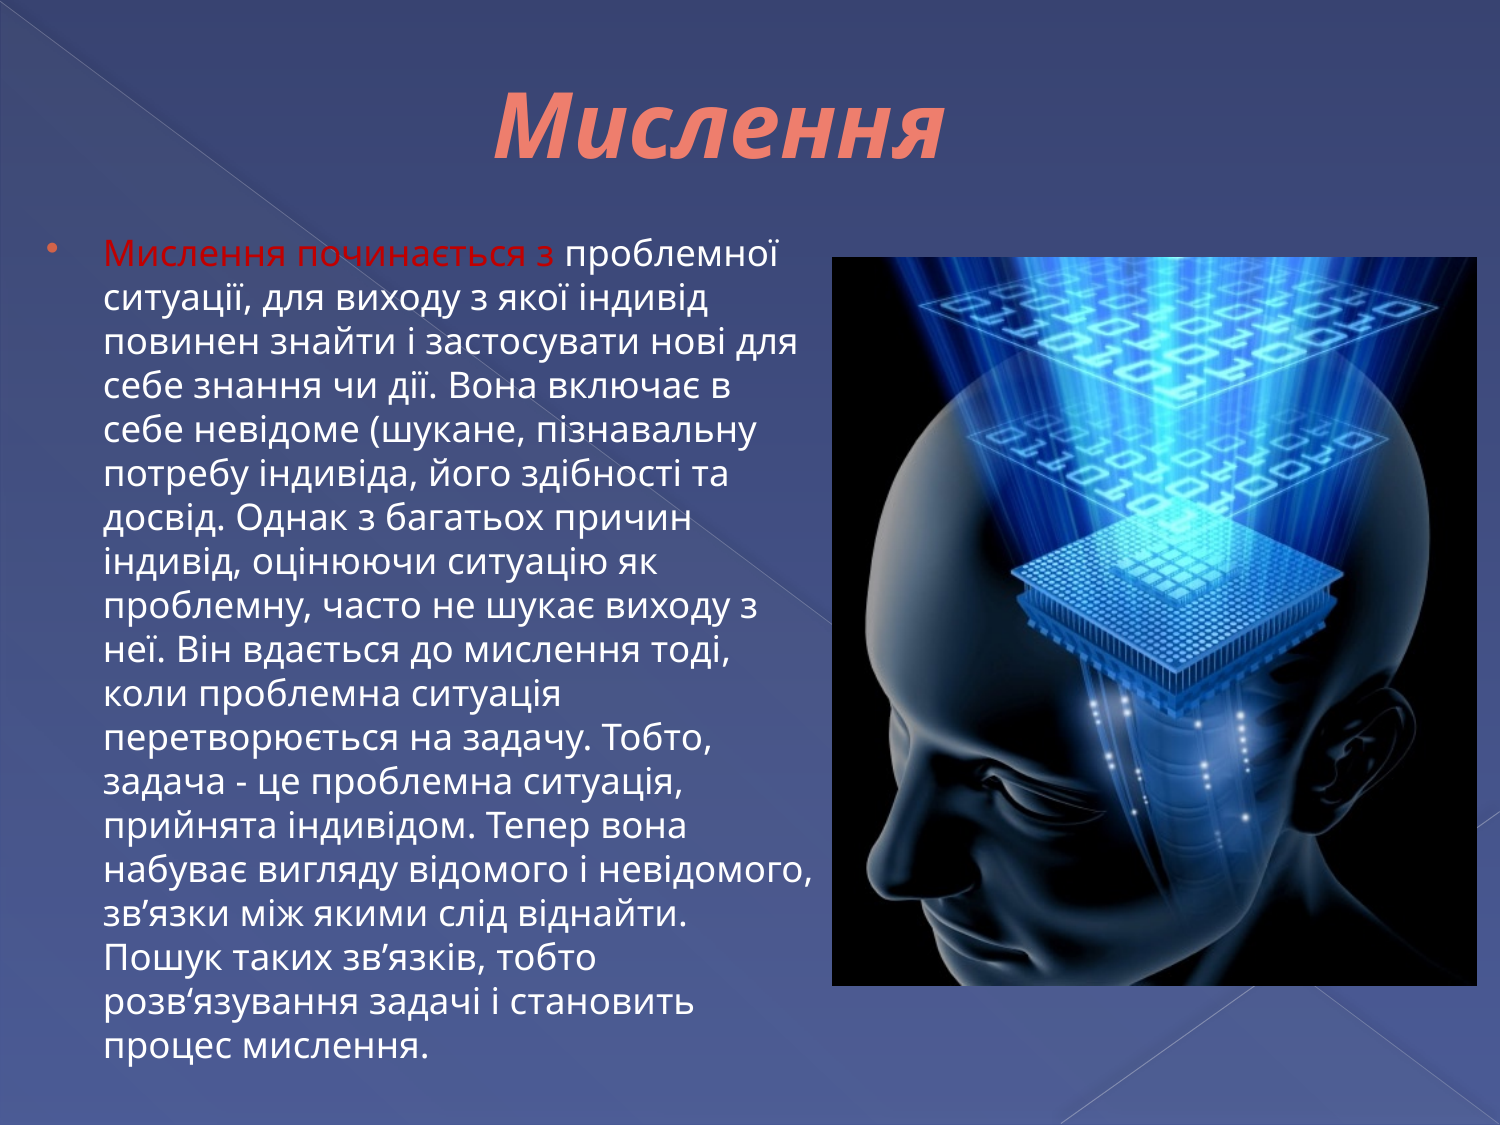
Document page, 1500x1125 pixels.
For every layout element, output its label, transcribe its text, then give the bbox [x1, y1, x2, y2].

list Мислення починається з проблемної ситуації, для виходу з якої індивід повинен знайти і застосувати нові для себе знання чи дії. Вона включає в себе невідоме (шукане, пізнавальну потребу індивіда, його здібності та досвід. Однак з багатьох причин індивід, оцінюючи ситуацію як проблемну, часто не шукає виходу з неї. Він вдається до мислення тоді, коли проблемна ситуація перетворюється на задачу. Тобто, задача - це проблемна ситуація, прийнята індивідом. Тепер вона набуває вигляду відомого і невідомого, зв’язки між якими слід віднайти. Пошук таких зв’язків, тобто розв‘язування задачі і становить процес мислення. [23, 222, 832, 1090]
title Мислення [398, 43, 1425, 200]
picture [831, 257, 1477, 987]
